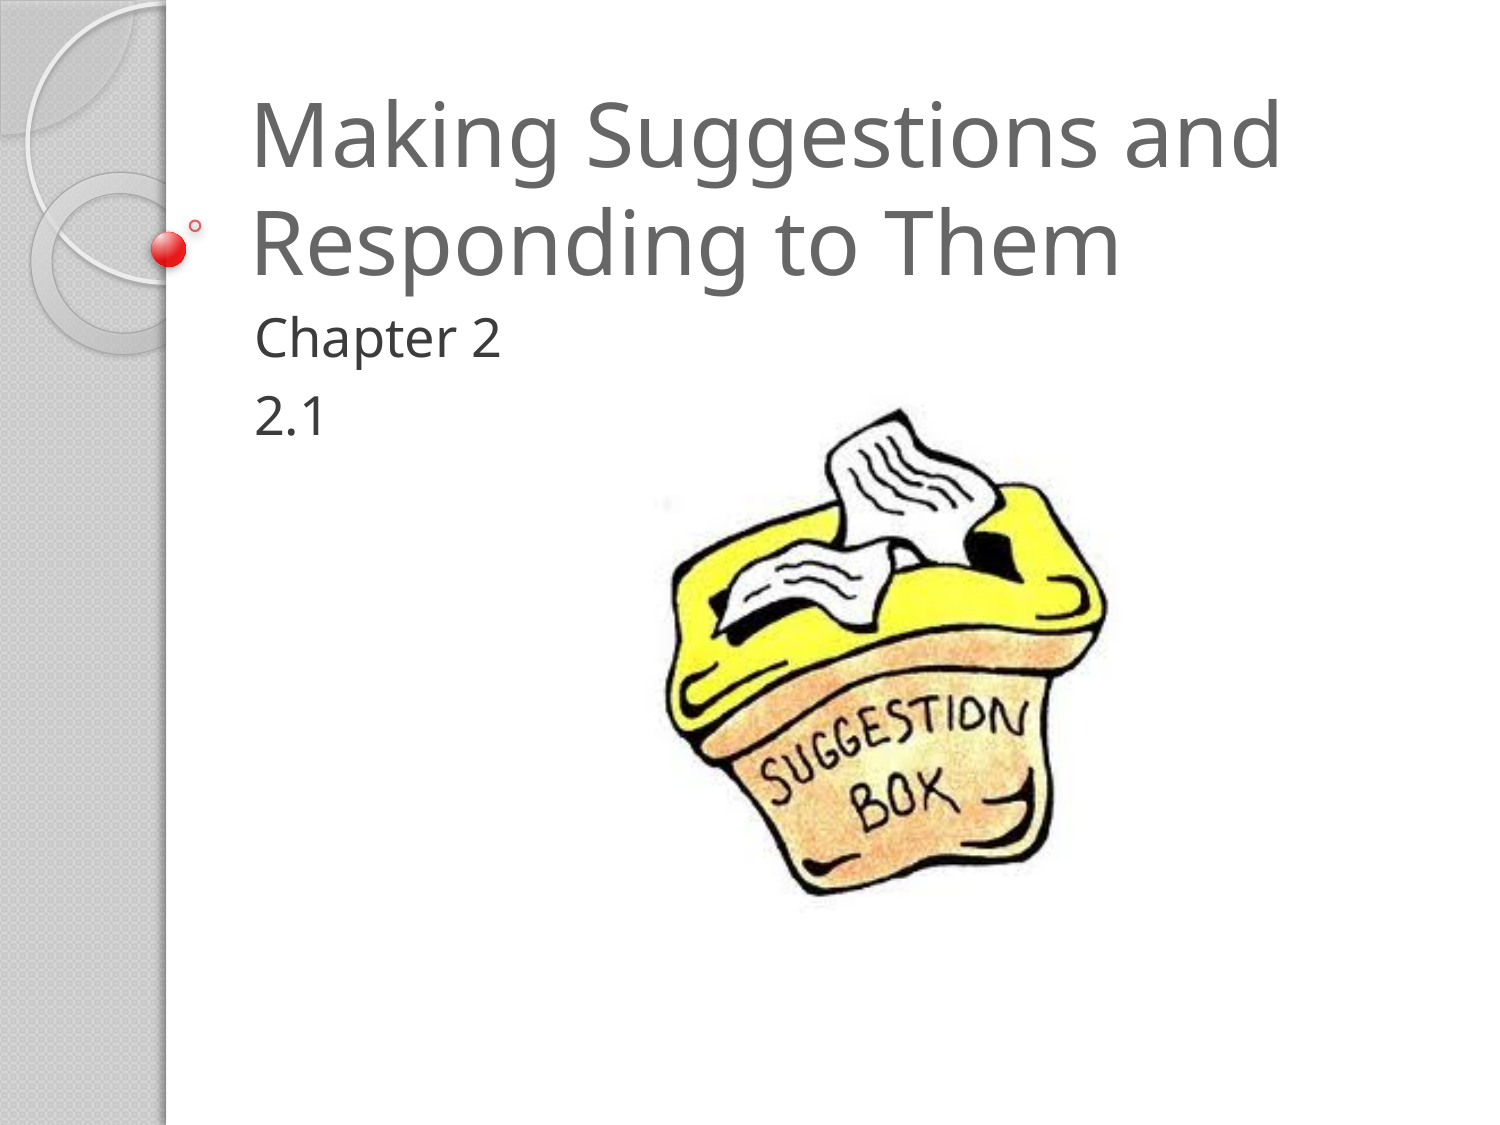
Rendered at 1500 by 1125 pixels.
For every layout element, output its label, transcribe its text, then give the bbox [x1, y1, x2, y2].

subtitle Chapter 2 2.1 [234, 303, 1450, 591]
title Making Suggestions and Responding to Them [234, 59, 1450, 301]
picture [637, 387, 1129, 913]
